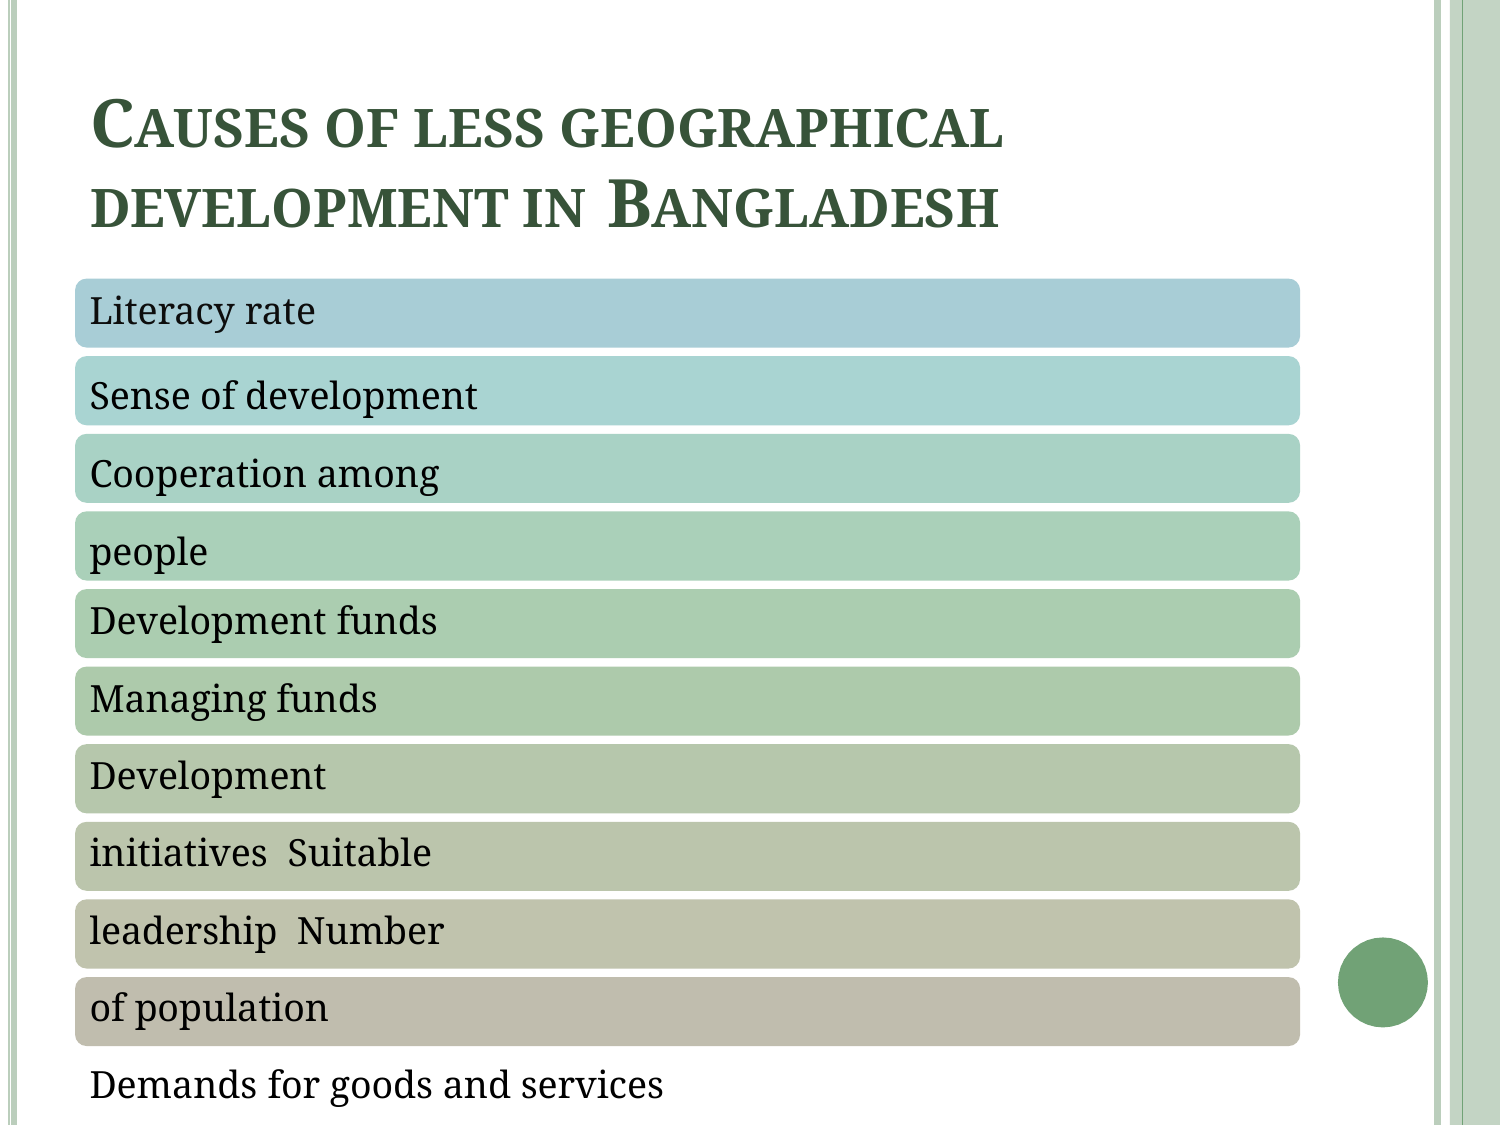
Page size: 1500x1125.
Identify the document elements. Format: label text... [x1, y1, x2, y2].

text_box [75, 821, 87, 891]
text_box [832, 511, 1301, 581]
text_box [75, 744, 87, 814]
text_box [1337, 937, 1428, 1028]
text_box [832, 433, 1301, 503]
text_box [75, 433, 87, 503]
text_box [75, 589, 87, 659]
text_box [1463, 0, 1500, 1125]
text_box [832, 666, 1301, 736]
text_box [832, 356, 1301, 426]
text_box [75, 278, 1301, 348]
text_box [75, 899, 87, 969]
text_box [832, 977, 1301, 1047]
text_box [832, 821, 1301, 891]
text_box Literacy rate Sense of development Cooperation among people Development funds Managing funds Development initiatives Suitable leadership Number of population Demands for goods and services Transportation and communication facilities [87, 284, 832, 1125]
text_box [832, 744, 1301, 814]
text_box [75, 977, 87, 1047]
text_box [832, 589, 1301, 659]
text_box [832, 899, 1301, 969]
text_box [75, 666, 87, 736]
title CAUSES OF LESS GEOGRAPHICAL DEVELOPMENT IN BANGLADESH [87, 78, 1083, 269]
text_box [75, 511, 87, 581]
text_box [1449, 0, 1462, 1125]
text_box [75, 356, 87, 426]
